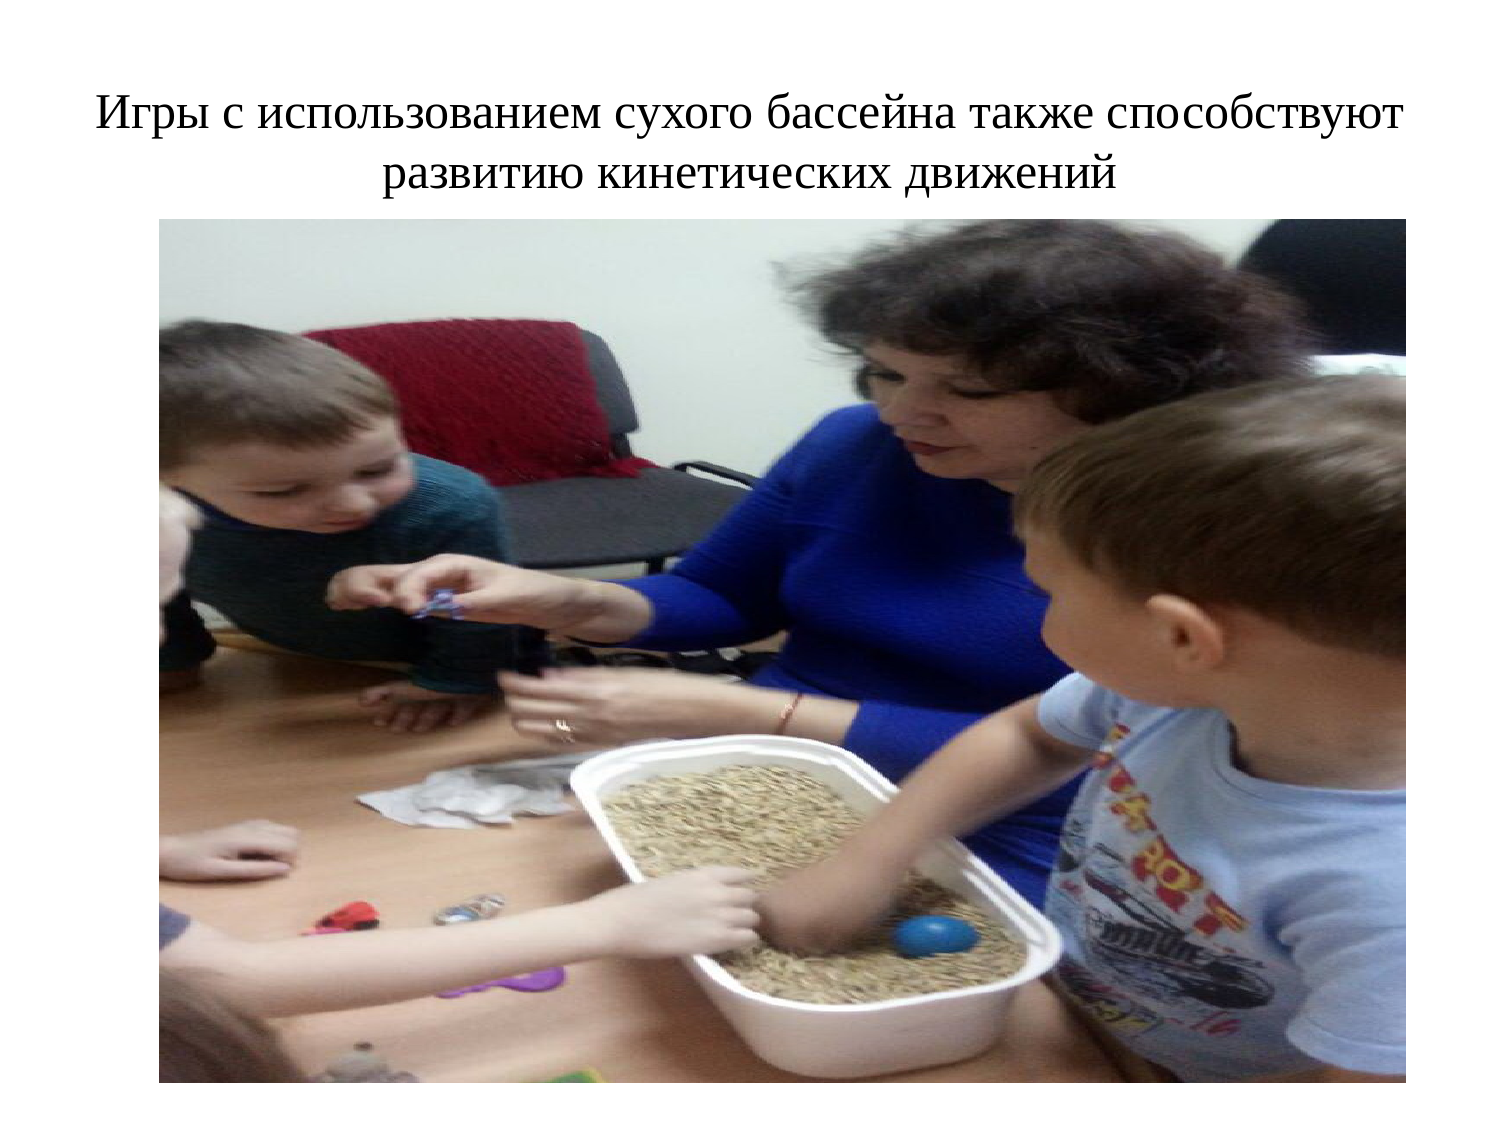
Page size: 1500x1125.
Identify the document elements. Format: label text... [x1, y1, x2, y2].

picture [159, 219, 1406, 1083]
title Игры с использованием сухого бассейна также способствуют развитию кинетических движений [75, 45, 1425, 233]
